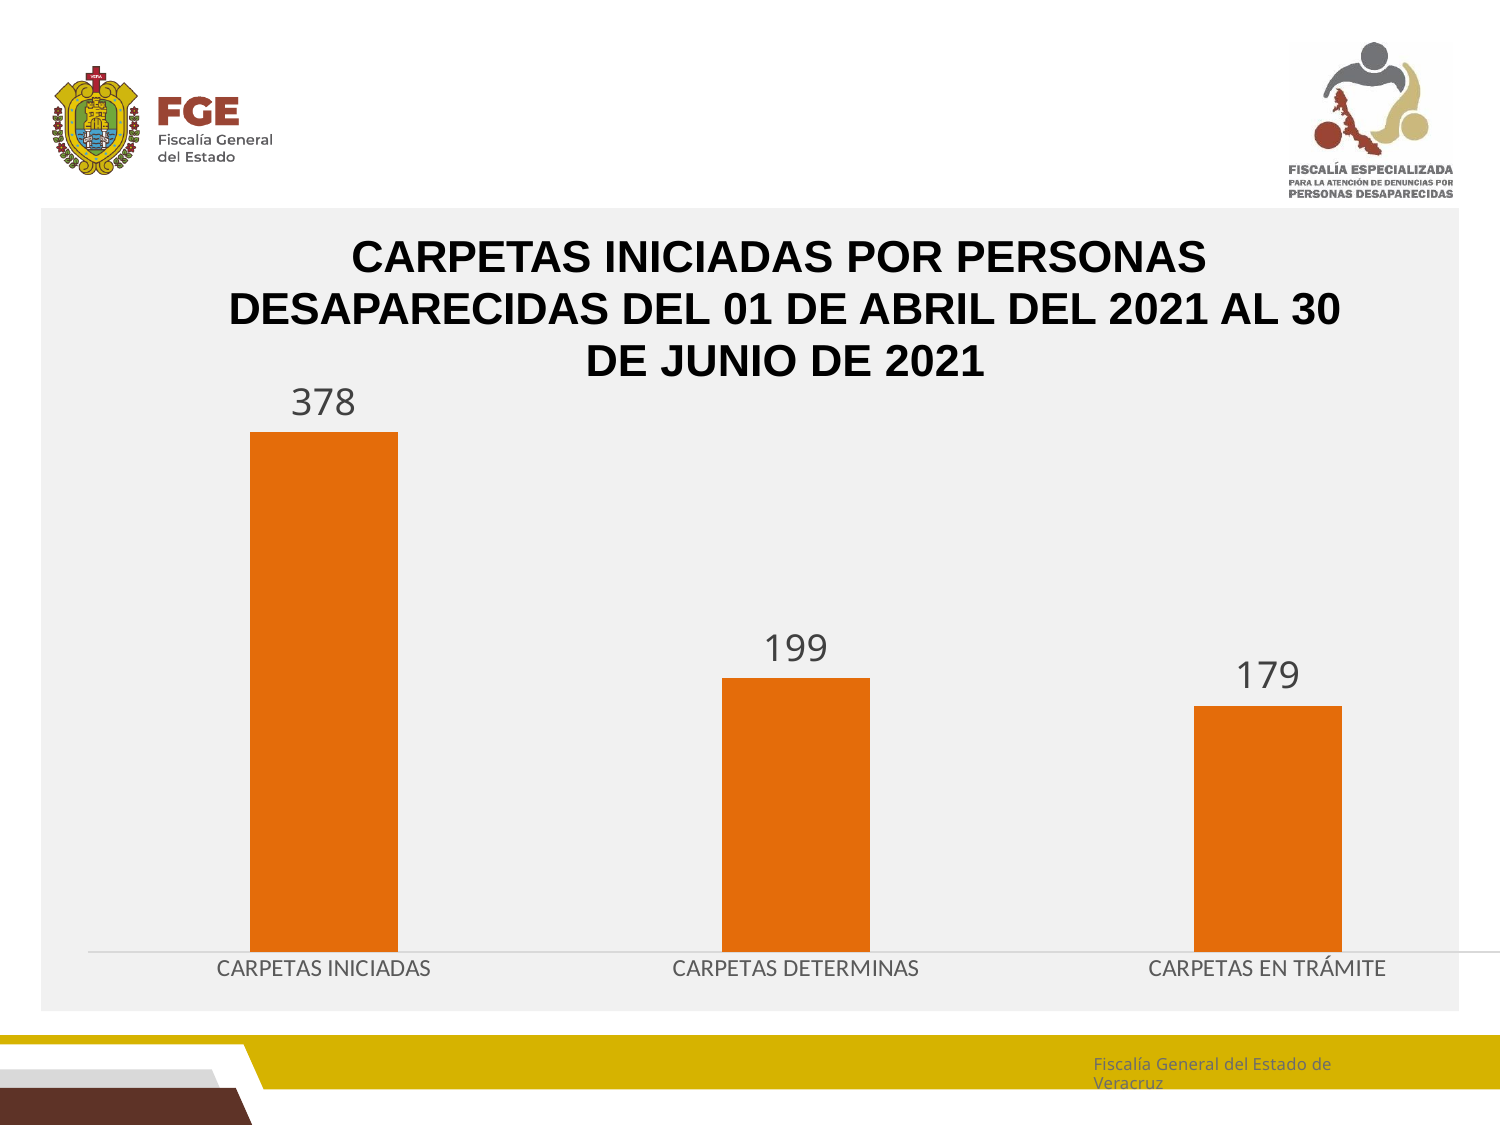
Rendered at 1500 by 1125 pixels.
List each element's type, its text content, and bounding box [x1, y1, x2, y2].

picture [1289, 42, 1453, 198]
footer Fiscalía General del Estado de Veracruz [1091, 1052, 1405, 1125]
picture [52, 66, 272, 175]
chart [42, 374, 1500, 1020]
title CARPETAS INICIADAS POR PERSONAS DESAPARECIDAS DEL 01 DE ABRIL DEL 2021 AL 30 DE JUNIO DE 2021 [225, 224, 1346, 373]
